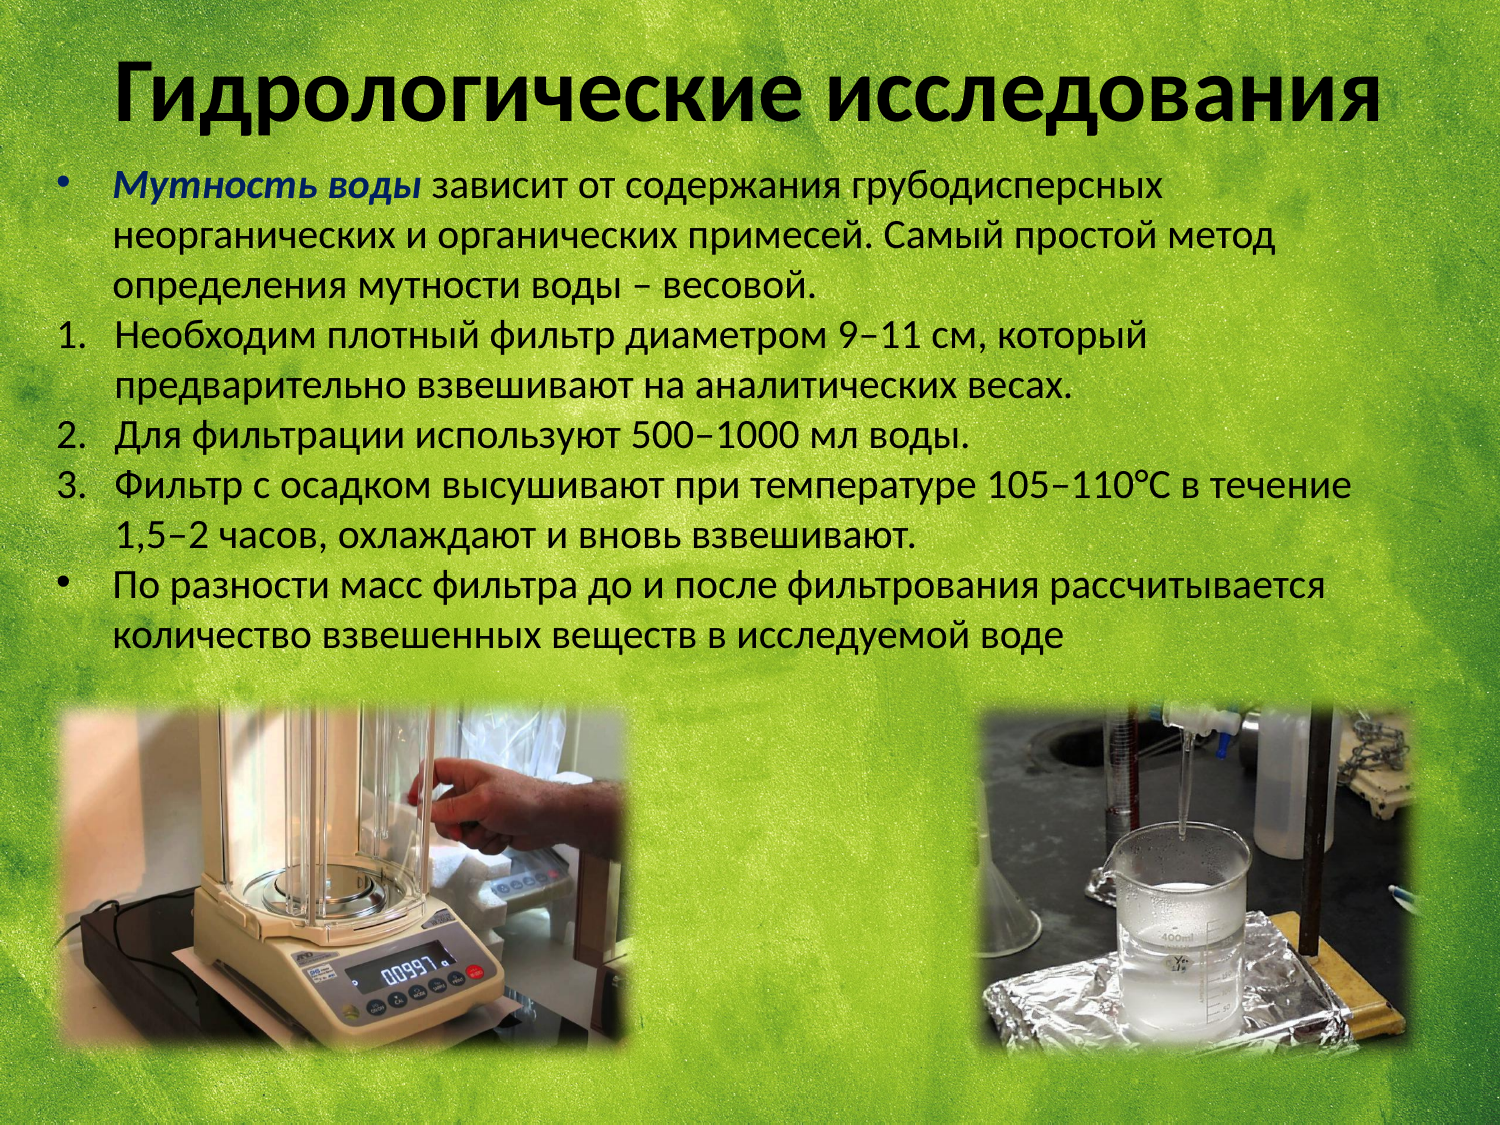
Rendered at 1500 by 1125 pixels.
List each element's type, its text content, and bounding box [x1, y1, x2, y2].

picture [41, 690, 644, 1066]
text_box Гидрологические исследования [0, 22, 1500, 176]
picture [960, 690, 1430, 1066]
text_box Мутность воды зависит от содержания грубодисперсных неорганических и органических примесей. Самый простой метод определения мутности воды – весовой. Необходим плотный фильтр диаметром 9–11 см, который предварительно взвешивают на аналитических весах. Для фильтрации используют 500–1000 мл воды. Фильтр с осадком высушивают при температуре 105–110°С в течение 1,5–2 часов, охлаждают и вновь взвешивают. По разности масс фильтра до и после фильтрования рассчитывается количество взвешенных веществ в исследуемой воде [41, 148, 1430, 664]
